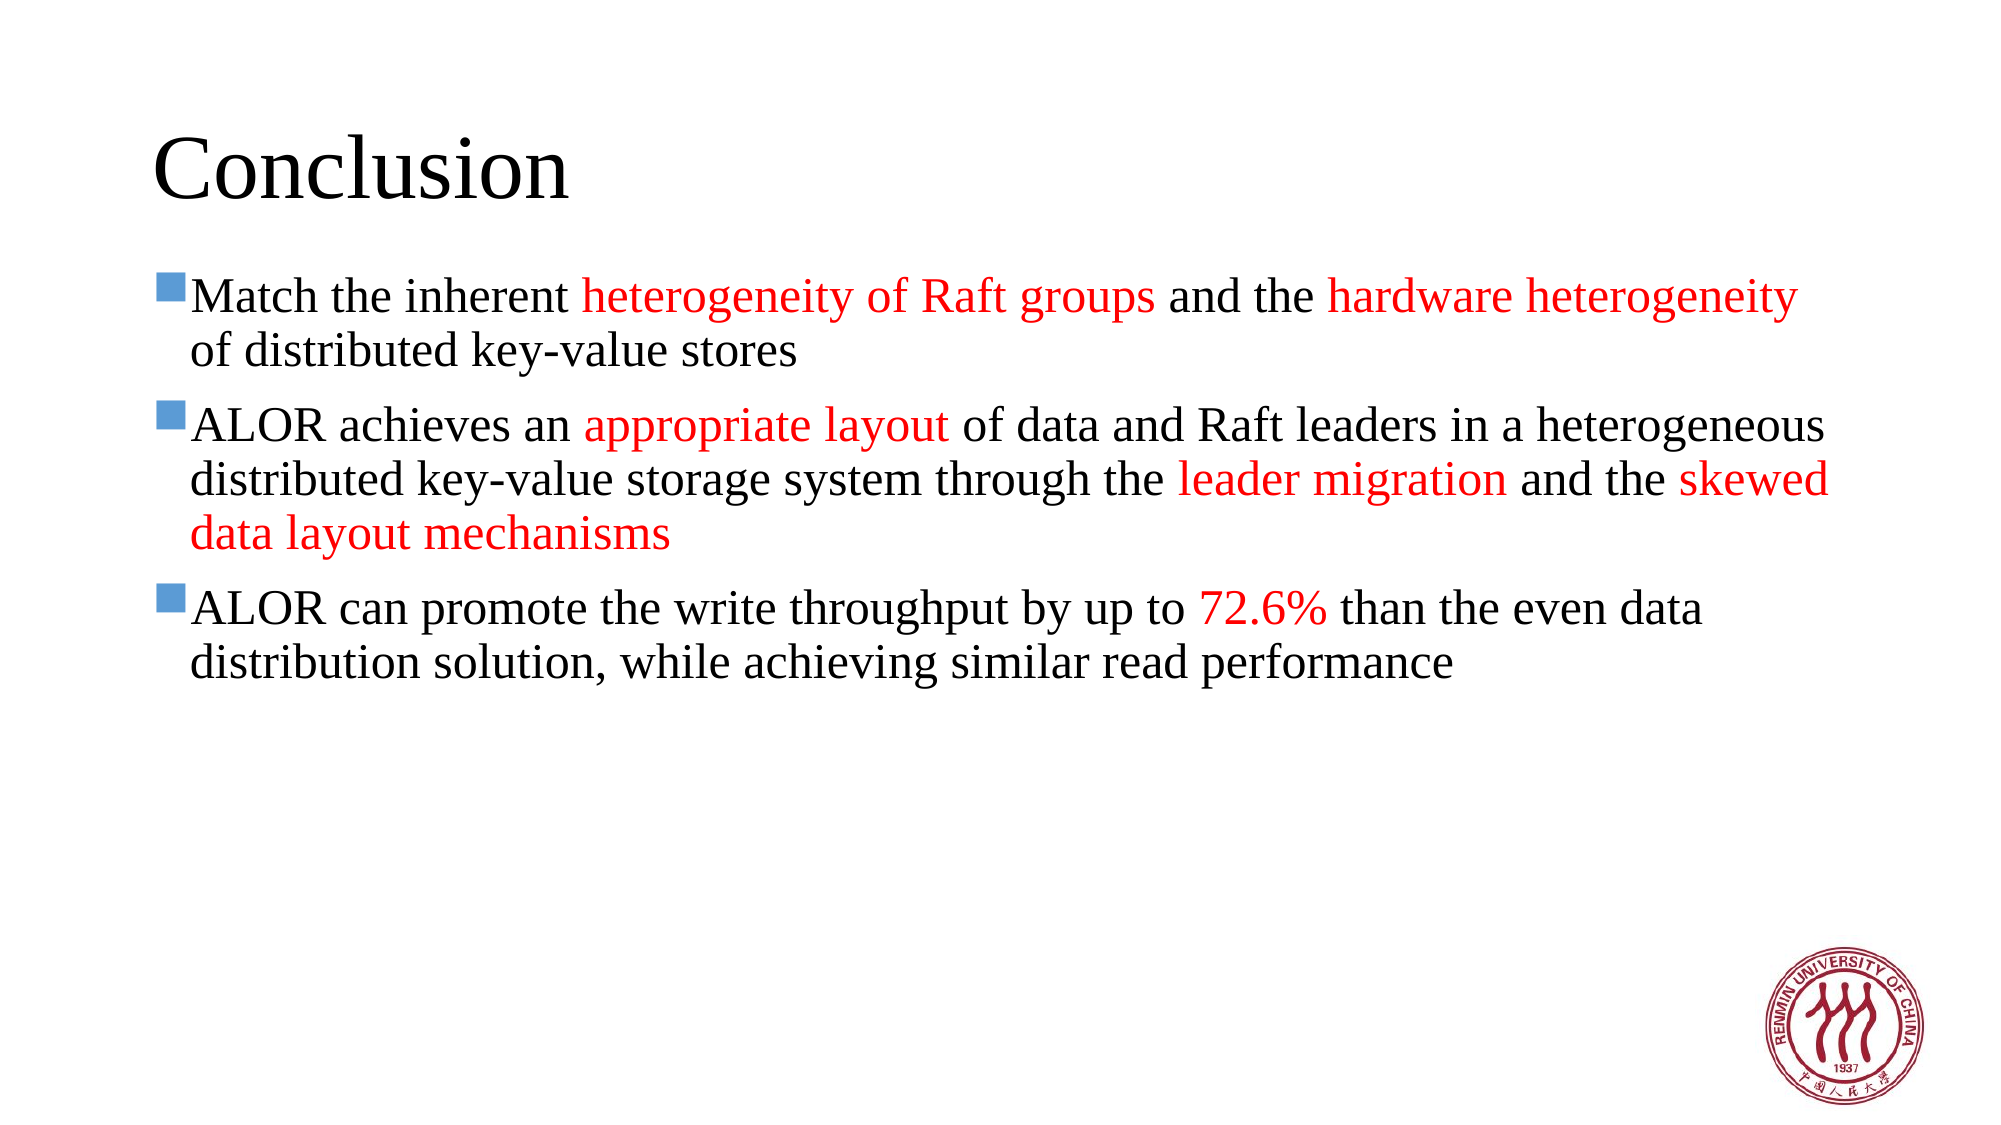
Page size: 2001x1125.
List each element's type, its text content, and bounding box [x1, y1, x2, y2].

title Conclusion [137, 59, 1863, 261]
picture [1755, 935, 1937, 1118]
list Match the inherent heterogeneity of Raft groups and the hardware heterogeneity of distributed key-value stores ALOR achieves an appropriate layout of data and Raft leaders in a heterogeneous distributed key-value storage system through the leader migration and the skewed data layout mechanisms ALOR can promote the write throughput by up to 72.6% than the even data distribution solution, while achieving similar read performance [137, 261, 1863, 976]
